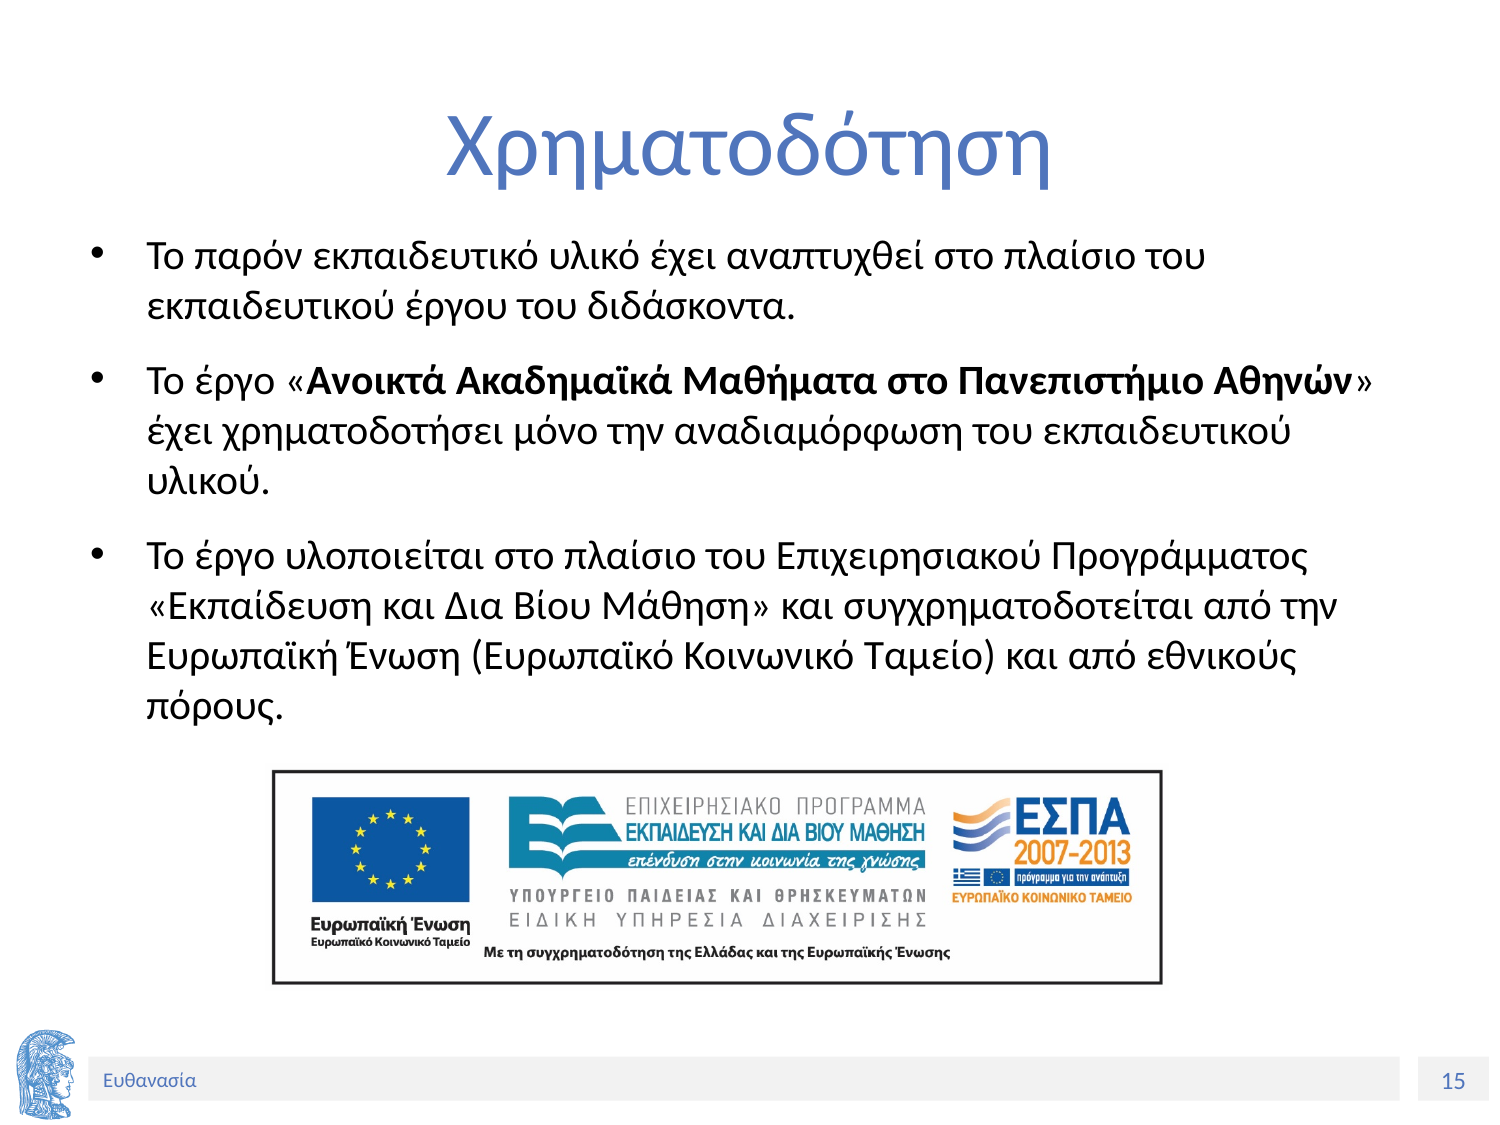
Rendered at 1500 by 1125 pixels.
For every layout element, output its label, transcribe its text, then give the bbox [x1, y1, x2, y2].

title Χρηματοδότηση [75, 45, 1425, 219]
list Το παρόν εκπαιδευτικό υλικό έχει αναπτυχθεί στο πλαίσιο του εκπαιδευτικού έργου του διδάσκοντα. Το έργο «Ανοικτά Ακαδημαϊκά Μαθήματα στο Πανεπιστήμιο Αθηνών» έχει χρηματοδοτήσει μόνο την αναδιαμόρφωση του εκπαιδευτικού υλικού. Το έργο υλοποιείται στο πλαίσιο του Επιχειρησιακού Προγράμματος «Εκπαίδευση και Δια Βίου Μάθηση» και συγχρηματοδοτείται από την Ευρωπαϊκή Ένωση (Ευρωπαϊκό Κοινωνικό Ταμείο) και από εθνικούς πόρους. [75, 219, 1425, 963]
picture [265, 762, 1169, 991]
picture [9, 1026, 81, 1120]
